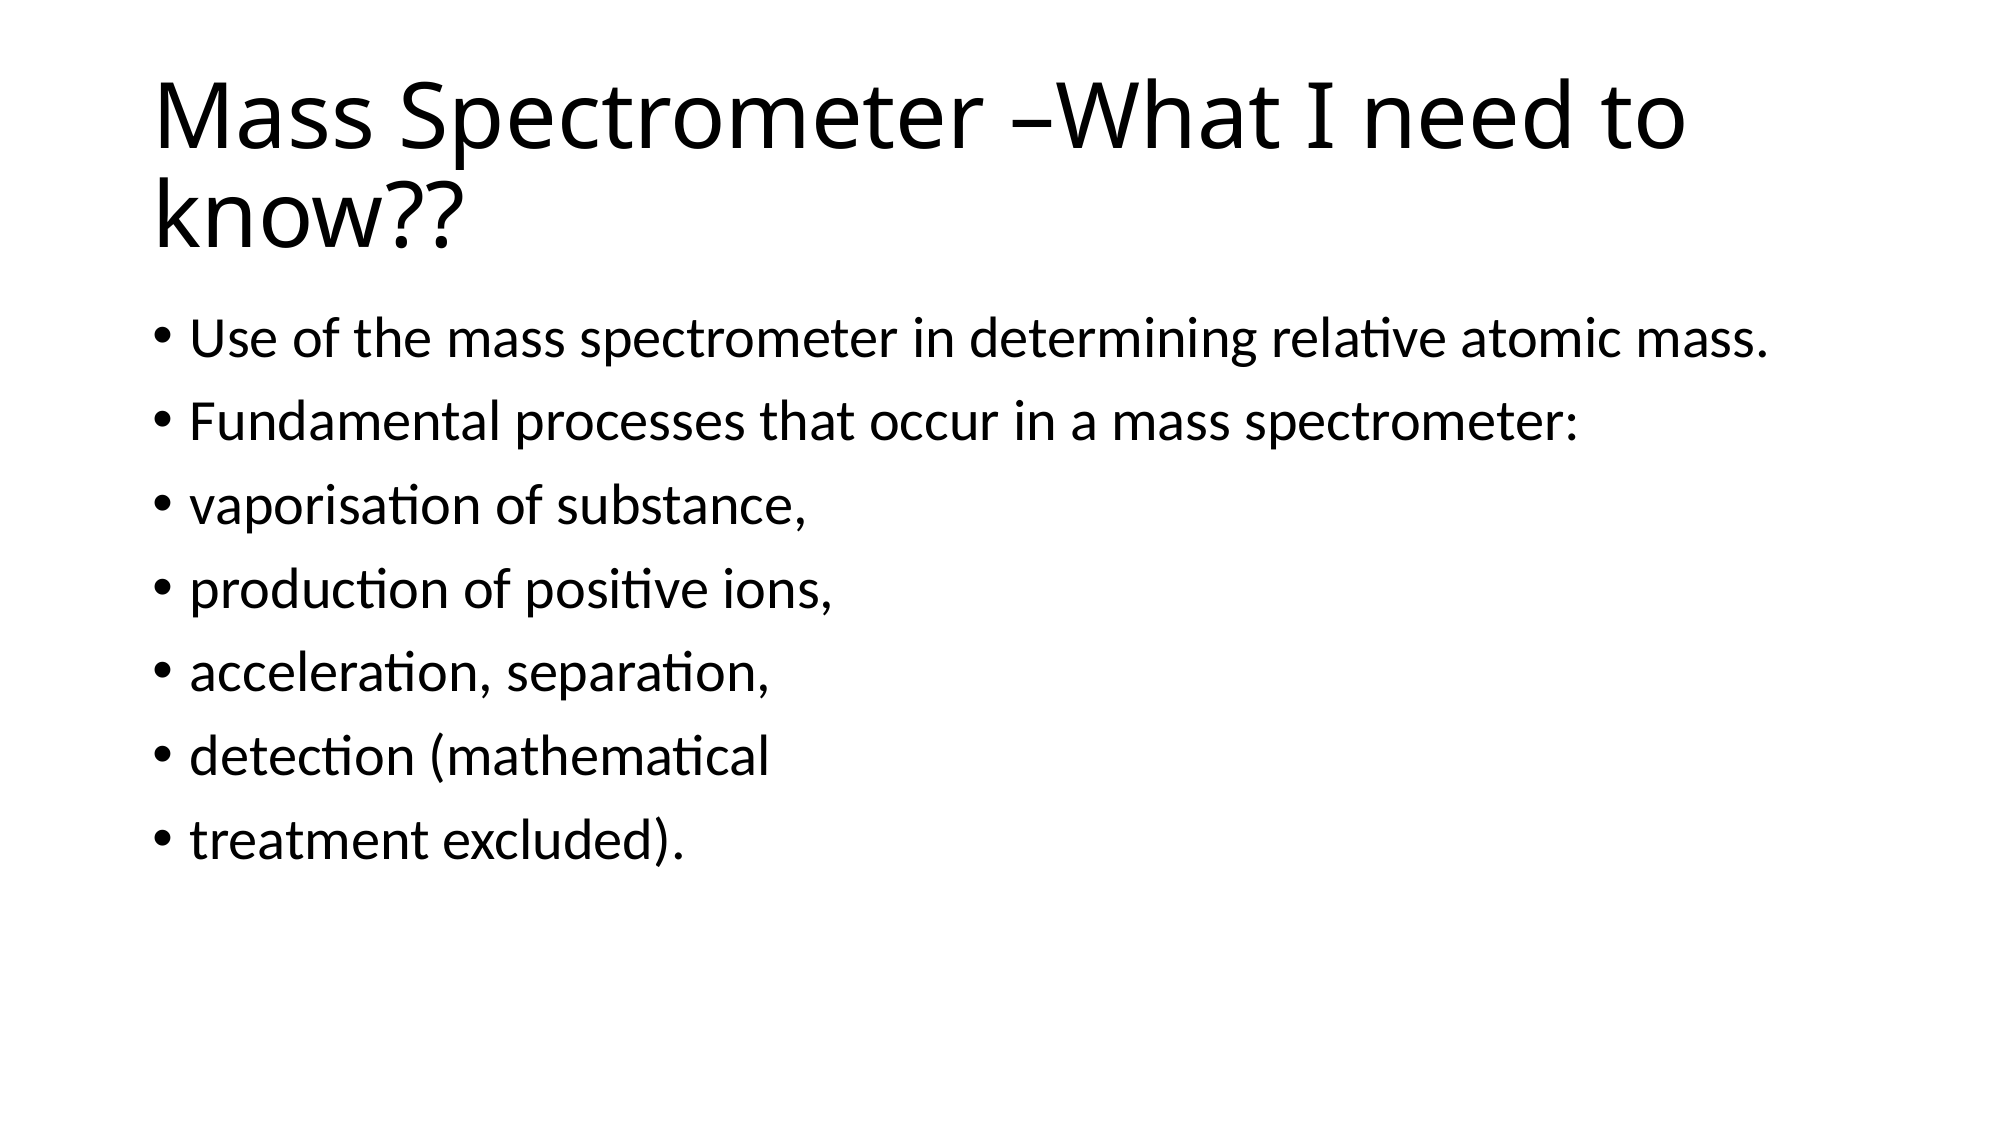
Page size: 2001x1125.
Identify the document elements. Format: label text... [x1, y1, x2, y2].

list Use of the mass spectrometer in determining relative atomic mass. Fundamental processes that occur in a mass spectrometer: vaporisation of substance, production of positive ions, acceleration, separation, detection (mathematical treatment excluded). [137, 299, 1863, 1014]
title Mass Spectrometer –What I need to know?? [137, 59, 1863, 278]
